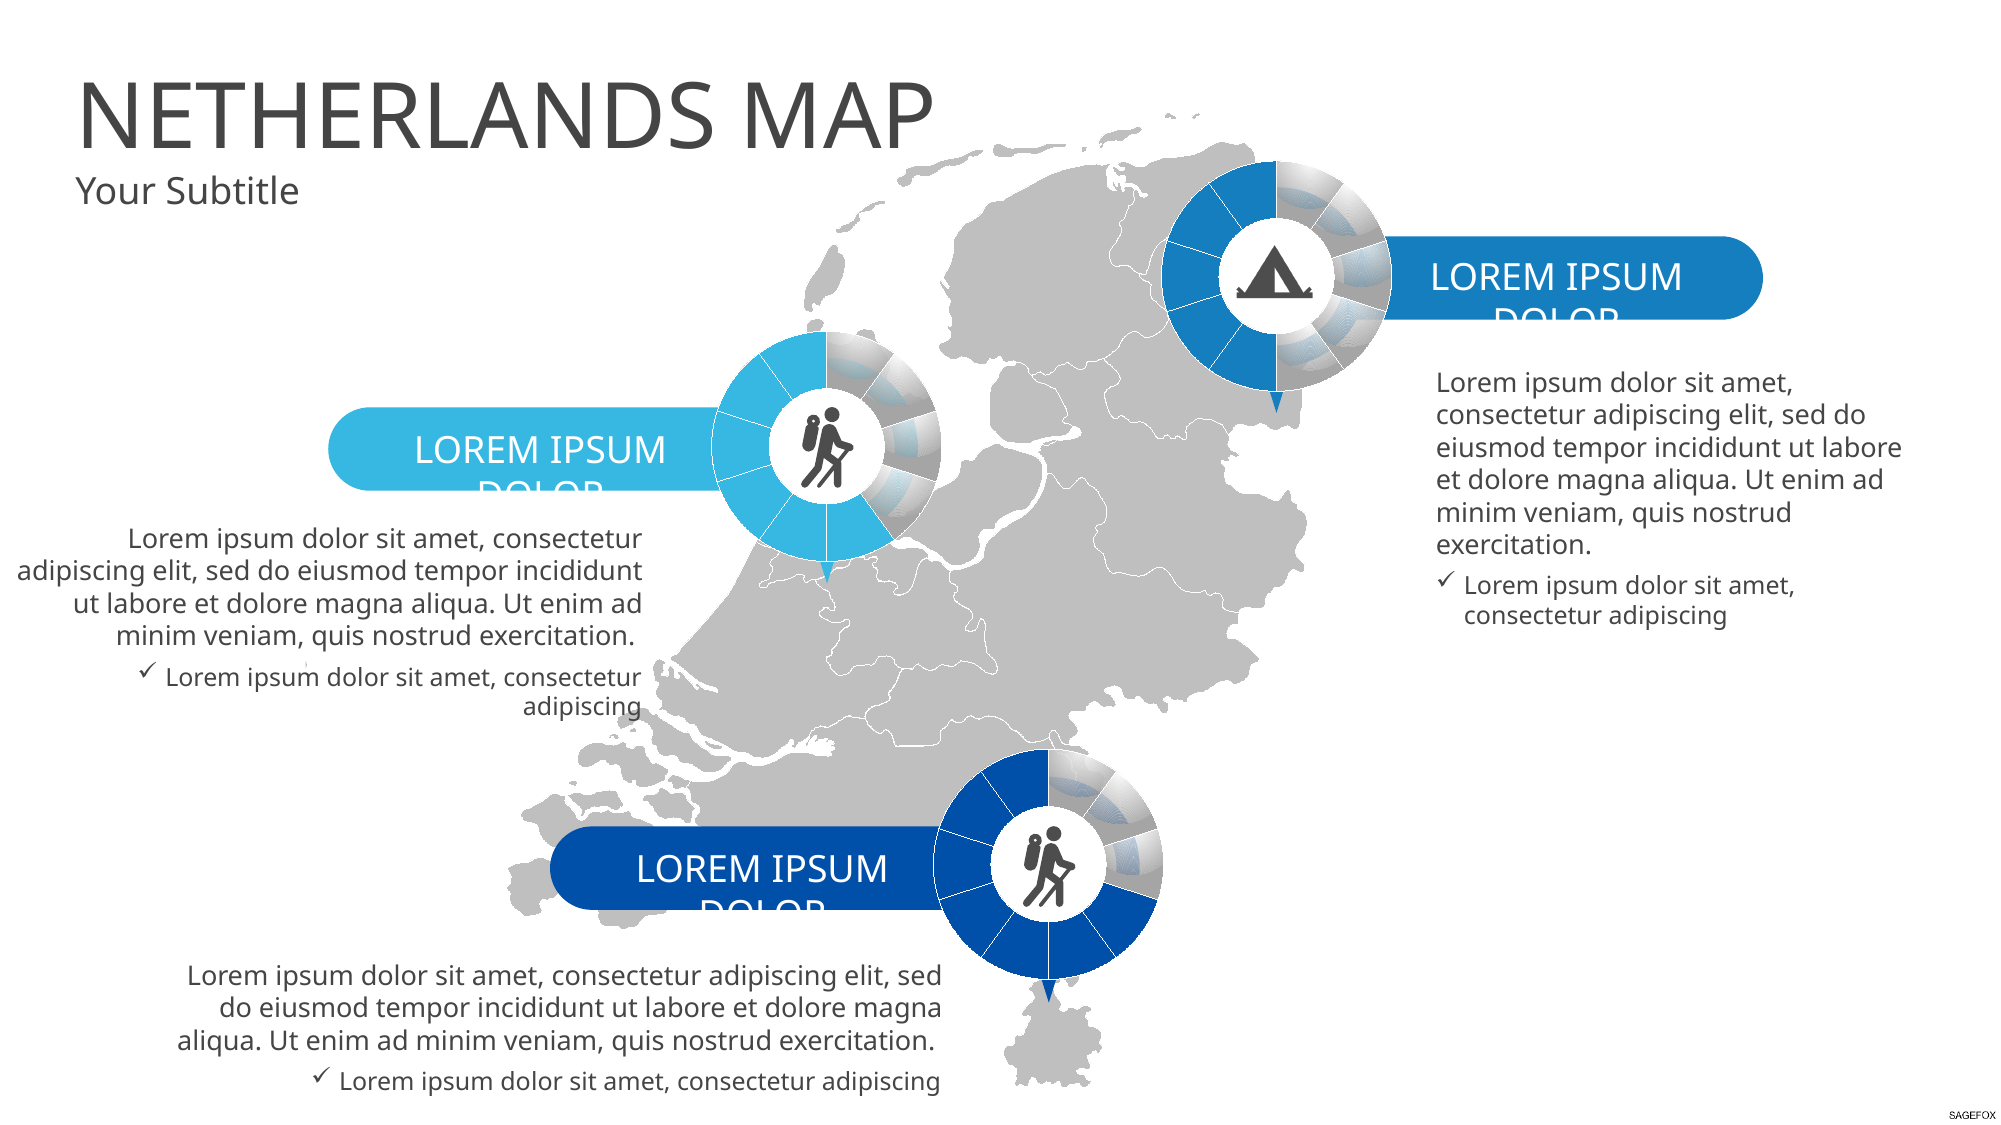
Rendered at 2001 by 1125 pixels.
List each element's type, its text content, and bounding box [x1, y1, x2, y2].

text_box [1187, 187, 1763, 413]
picture [1924, 1102, 2000, 1123]
chart [706, 319, 947, 574]
chart [928, 737, 1169, 992]
chart [1156, 149, 1397, 404]
text_box Lorem ipsum dolor sit amet, consectetur adipiscing elit, sed do eiusmod tempor incididunt ut labore et dolore magna aliqua. Ut enim ad minim veniam, quis nostrud exercitation. Lorem ipsum dolor sit amet, consectetur adipiscing [139, 950, 957, 1104]
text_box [549, 776, 1140, 1003]
text_box Lorem ipsum dolor sit amet, consectetur adipiscing elit, sed do eiusmod tempor incididunt ut labore et dolore magna aliqua. Ut enim ad minim veniam, quis nostrud exercitation. Lorem ipsum dolor sit amet, consectetur adipiscing [0, 513, 506, 729]
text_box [328, 357, 918, 584]
text_box NETHERLANDS MAP Your Subtitle [60, 49, 1036, 220]
text_box Lorem ipsum dolor sit amet, consectetur adipiscing elit, sed do eiusmod tempor incididunt ut labore et dolore magna aliqua. Ut enim ad minim veniam, quis nostrud exercitation. Lorem ipsum dolor sit amet, consectetur adipiscing [1420, 357, 1946, 638]
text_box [506, 112, 1332, 1088]
